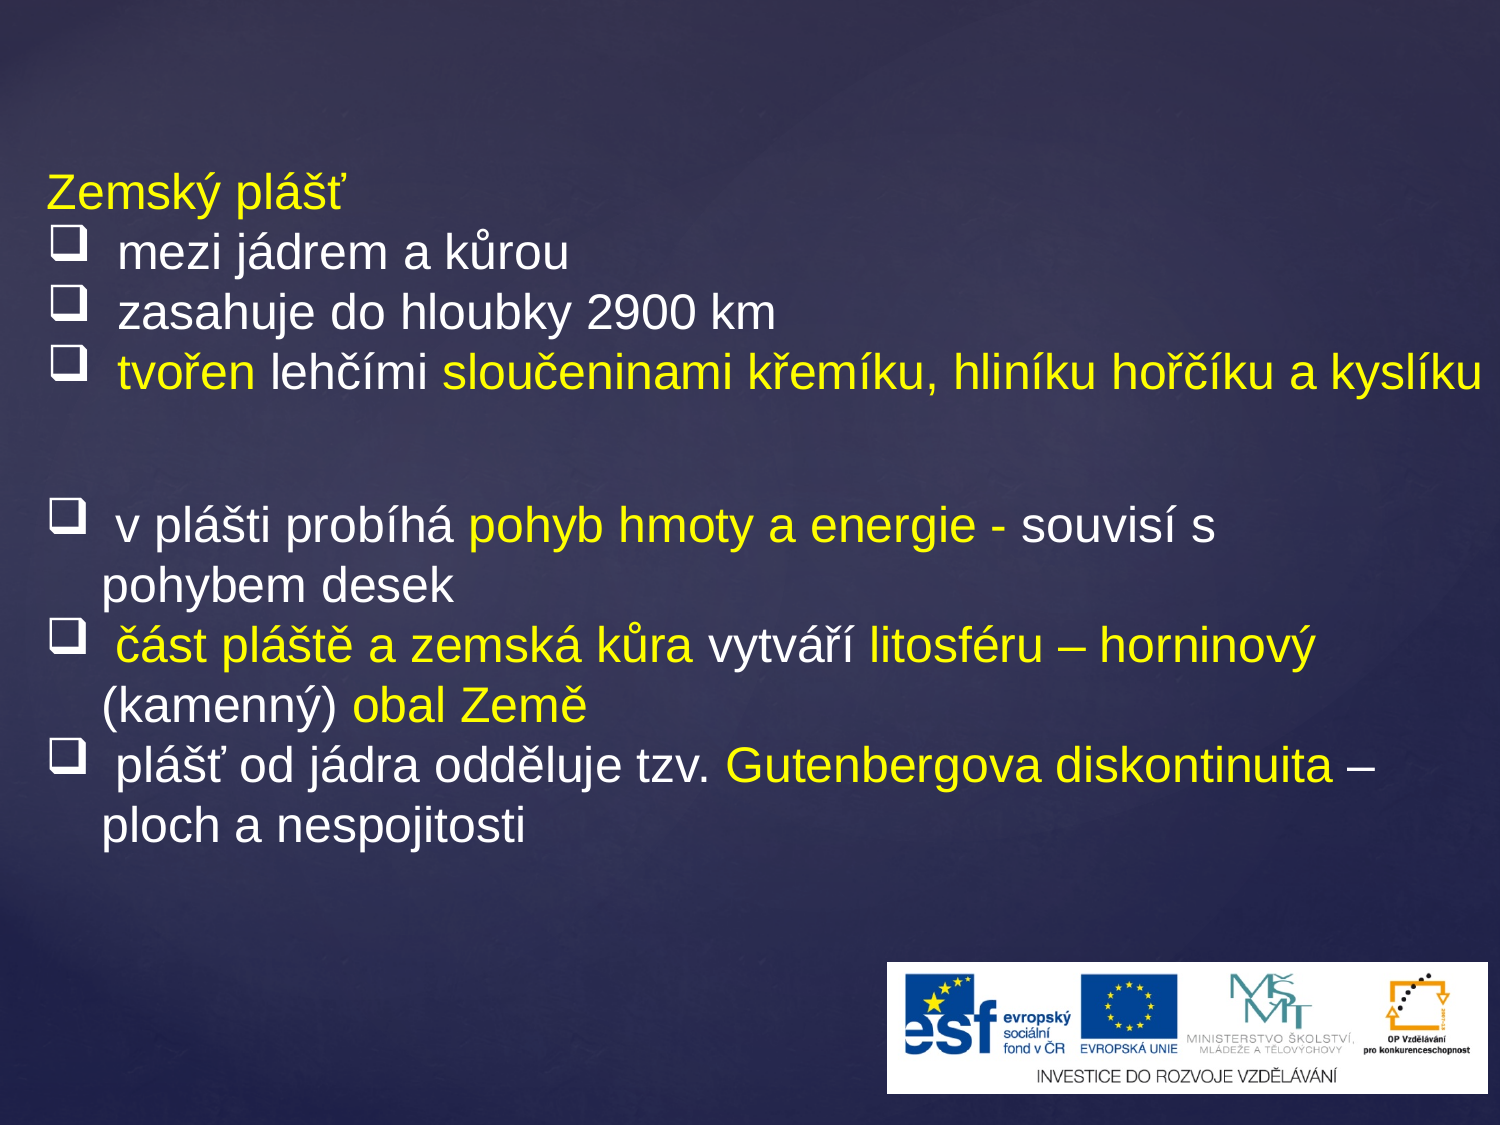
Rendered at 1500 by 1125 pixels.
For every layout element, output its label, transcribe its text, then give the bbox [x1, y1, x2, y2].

text_box Zemský plášť mezi jádrem a kůrou zasahuje do hloubky 2900 km tvořen lehčími sloučeninami křemíku, hliníku hořčíku a kyslíku [32, 151, 1500, 407]
picture [886, 961, 1488, 1094]
text_box v plášti probíhá pohyb hmoty a energie - souvisí s pohybem desek část pláště a zemská kůra vytváří litosféru – horninový (kamenný) obal Země plášť od jádra odděluje tzv. Gutenbergova diskontinuita – ploch a nespojitosti [30, 485, 1444, 861]
